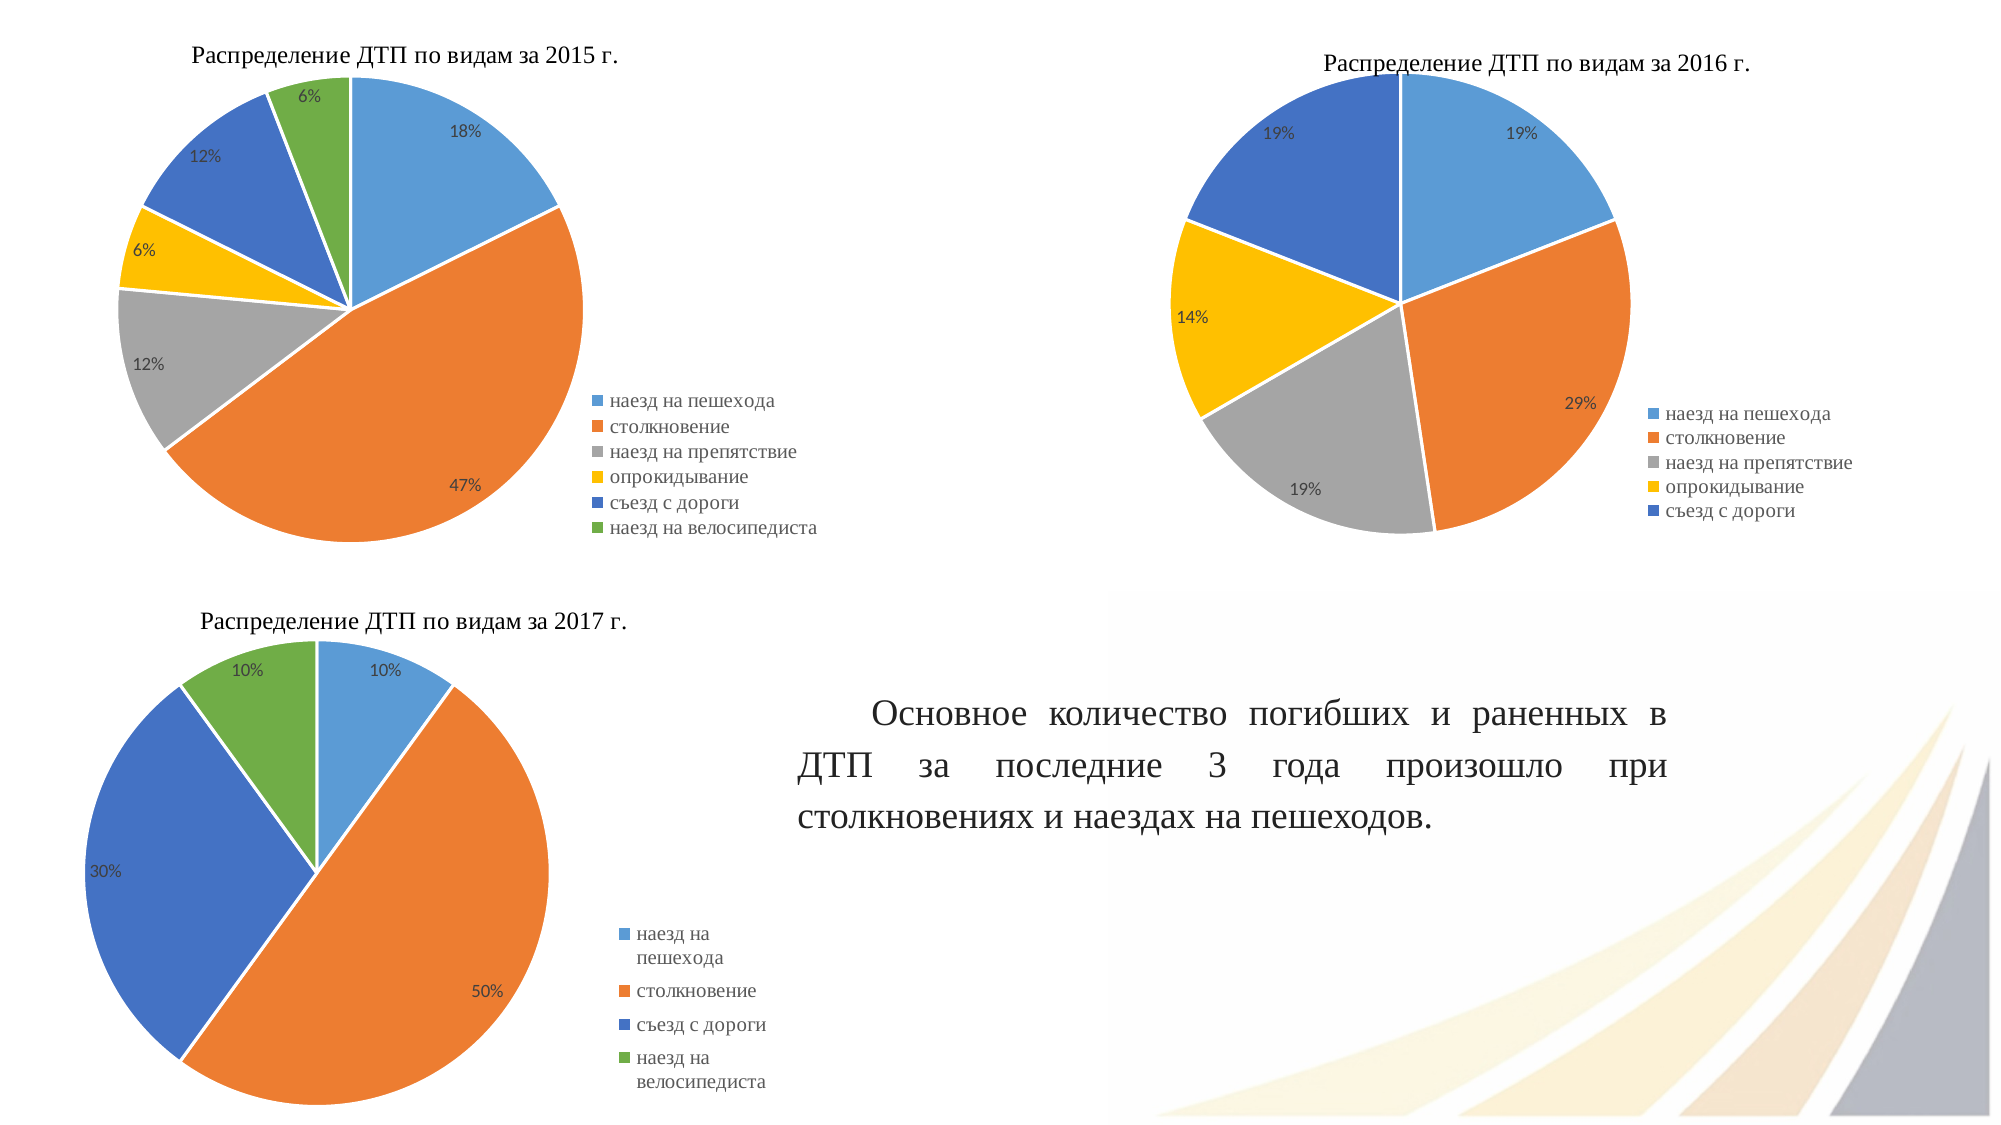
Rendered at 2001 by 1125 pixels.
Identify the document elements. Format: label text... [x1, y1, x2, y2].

chart [64, 32, 872, 547]
chart [1128, 32, 1907, 546]
chart [23, 592, 824, 1125]
picture [1108, 591, 2000, 1125]
text_box Основное количество погибших и раненных в ДТП за последние 3 года произошло при столкновениях и наездах на пешеходов. [824, 673, 1108, 844]
